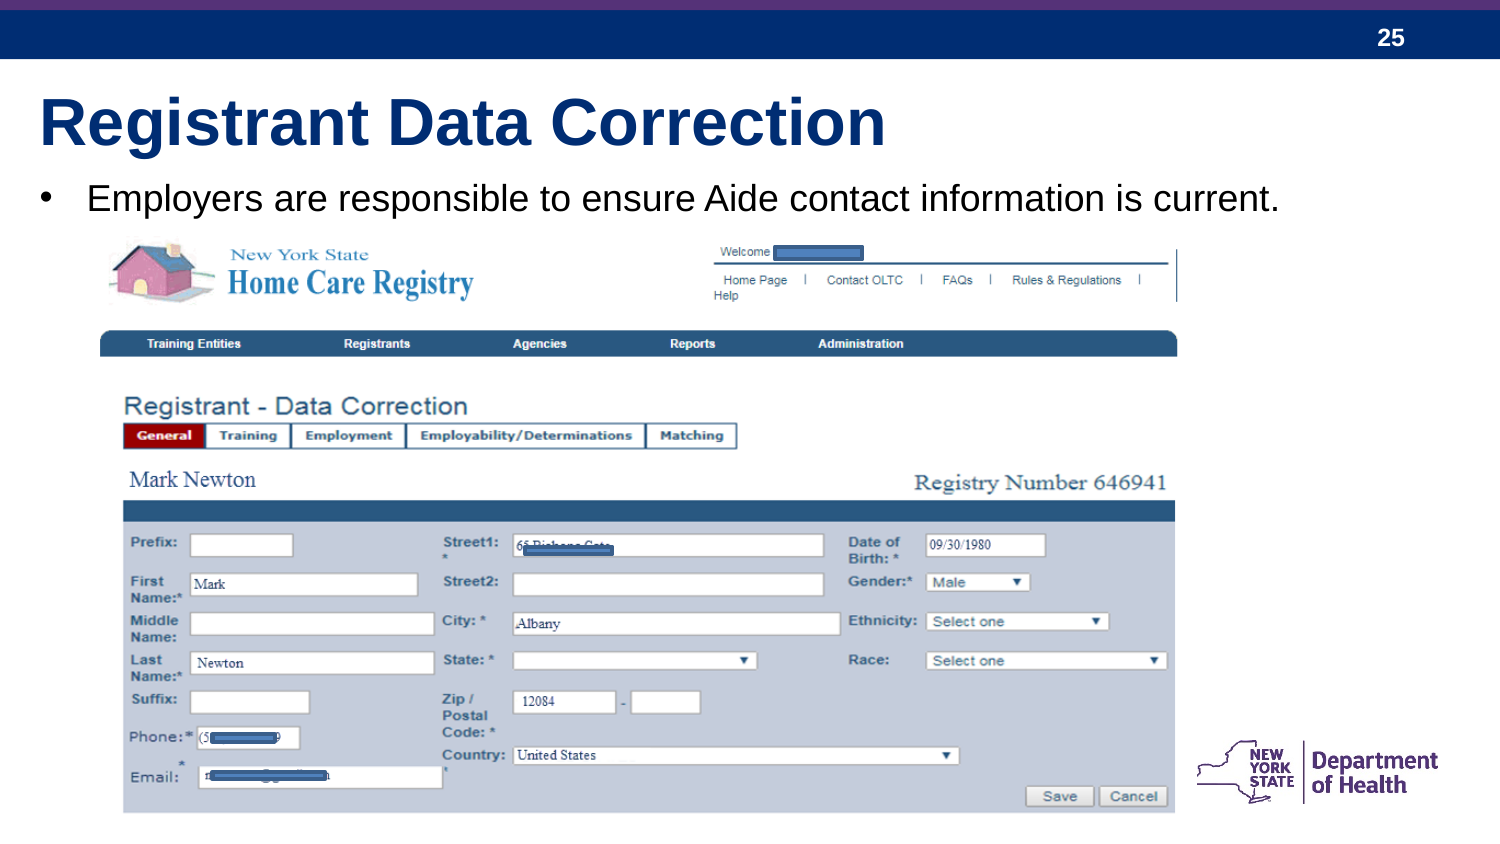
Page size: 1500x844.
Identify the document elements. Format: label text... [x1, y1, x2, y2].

text_box Registrant Data Correction [24, 71, 1488, 167]
text_box Employers are responsible to ensure Aide contact information is current. [24, 166, 1375, 227]
picture [99, 234, 1438, 844]
